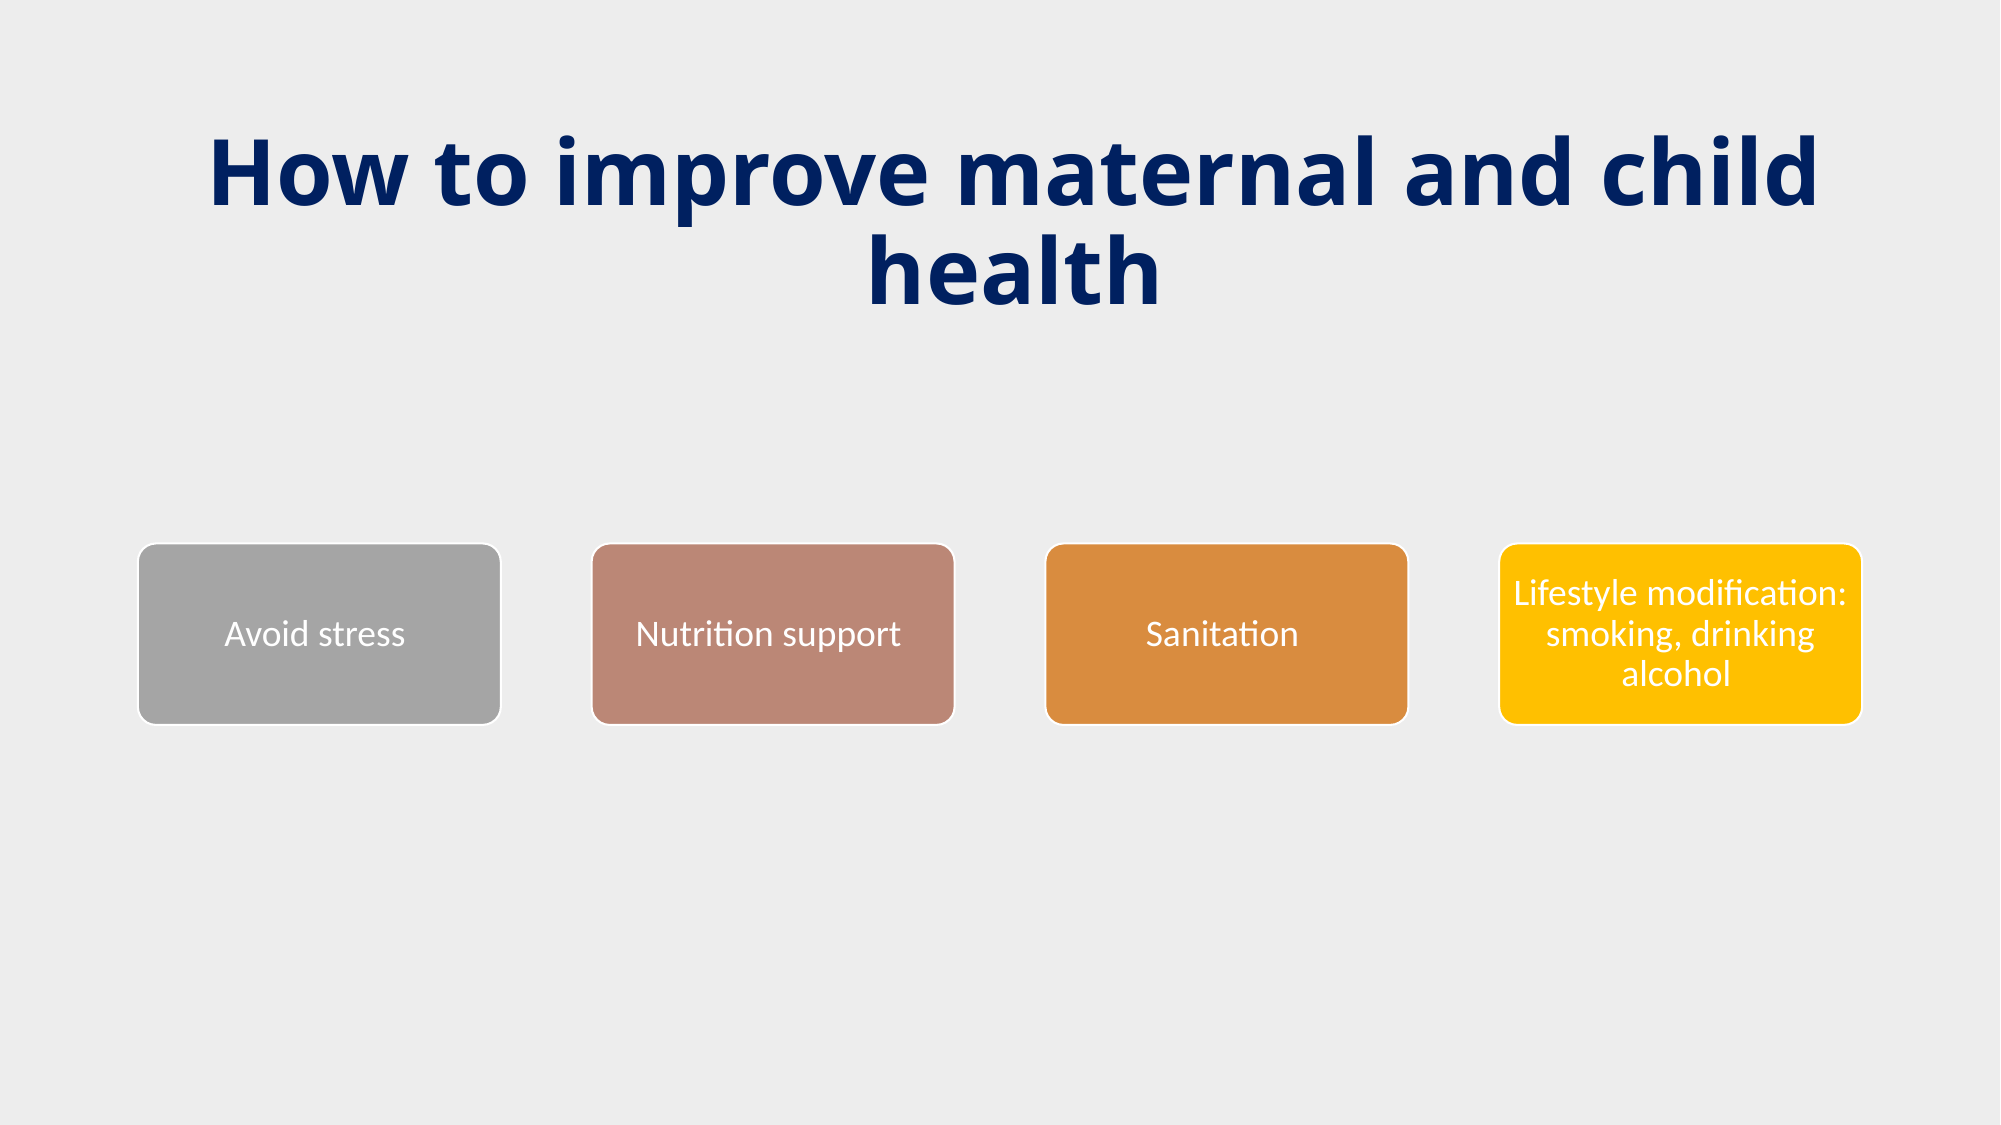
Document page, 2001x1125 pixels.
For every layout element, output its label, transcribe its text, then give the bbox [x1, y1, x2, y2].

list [137, 277, 1863, 992]
title How to improve maternal and child health [152, 116, 1878, 335]
